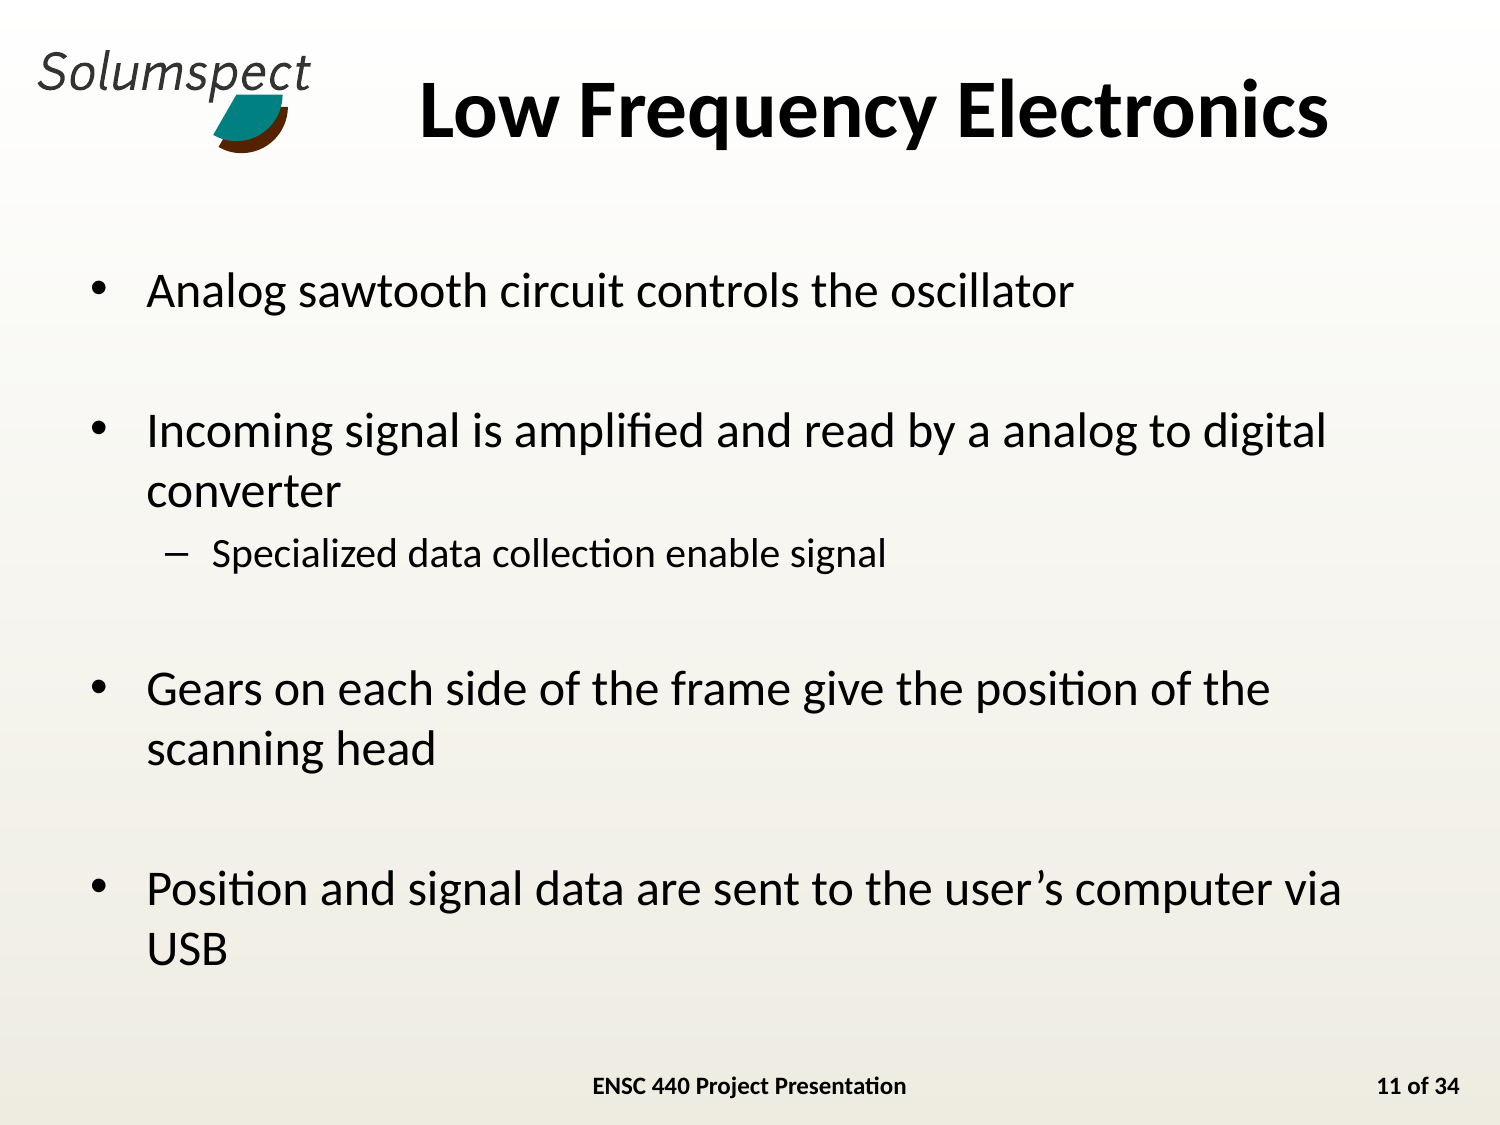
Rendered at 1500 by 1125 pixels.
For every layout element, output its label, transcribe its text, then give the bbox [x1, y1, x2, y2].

title Low Frequency Electronics [324, 45, 1425, 163]
list Analog sawtooth circuit controls the oscillator Incoming signal is amplified and read by a analog to digital converter Specialized data collection enable signal Gears on each side of the frame give the position of the scanning head Position and signal data are sent to the user’s computer via USB [75, 249, 1425, 1005]
